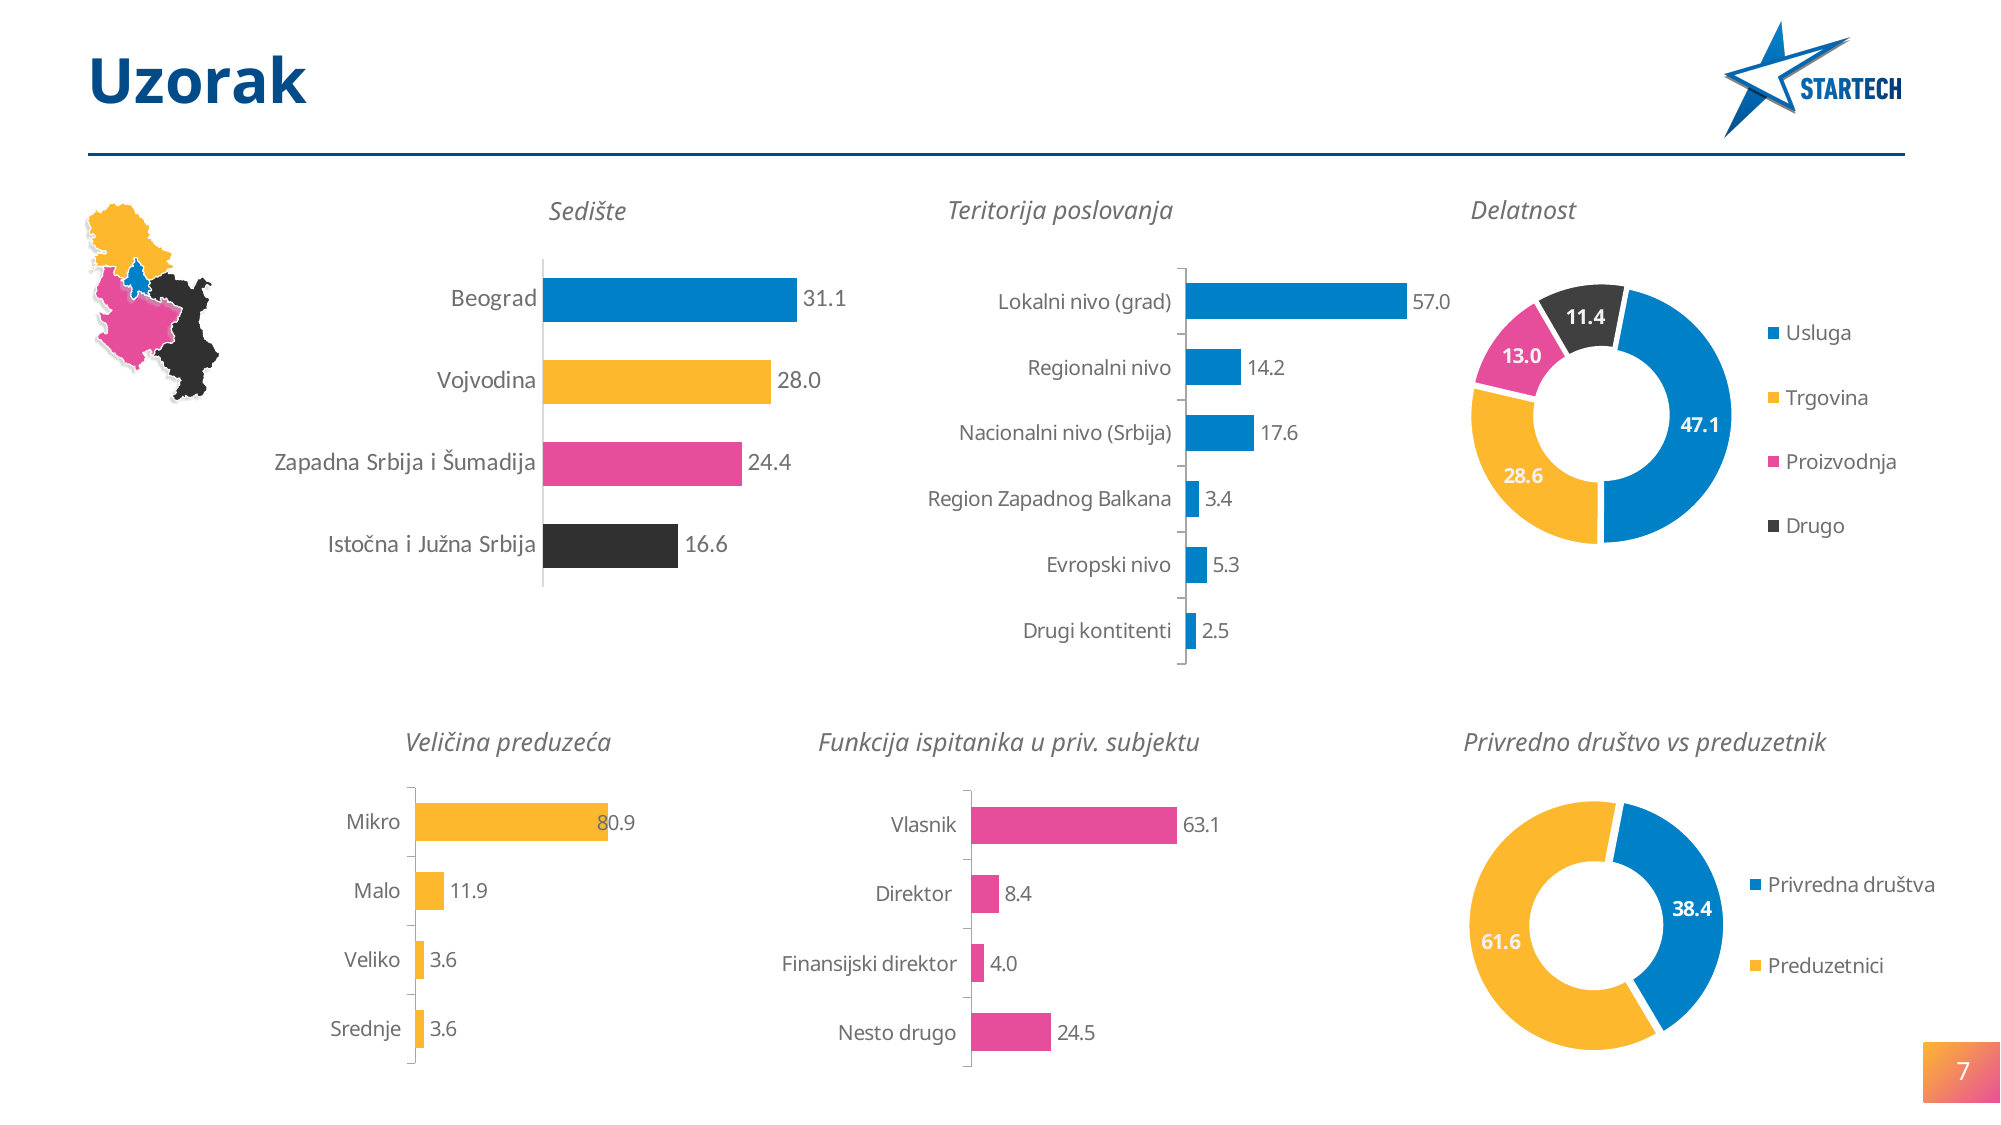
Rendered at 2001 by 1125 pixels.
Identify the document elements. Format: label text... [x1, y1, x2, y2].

picture [1724, 21, 1901, 138]
text_box Sedište [534, 188, 698, 227]
text_box Teritorija poslovanja [932, 186, 1220, 232]
chart [1421, 753, 1990, 1054]
text_box Funkcija ispitanika u priv. subjektu [803, 718, 1335, 764]
chart [320, 768, 1290, 1078]
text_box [87, 202, 220, 401]
slide_number 7 [1535, 1054, 1986, 1103]
text_box Veličina preduzeća [390, 718, 669, 764]
text_box Uzorak [87, 23, 1813, 142]
text_box Privredno društvo vs preduzetnik [1448, 718, 1876, 753]
chart [218, 227, 2000, 682]
text_box Delatnost [1455, 187, 1743, 233]
